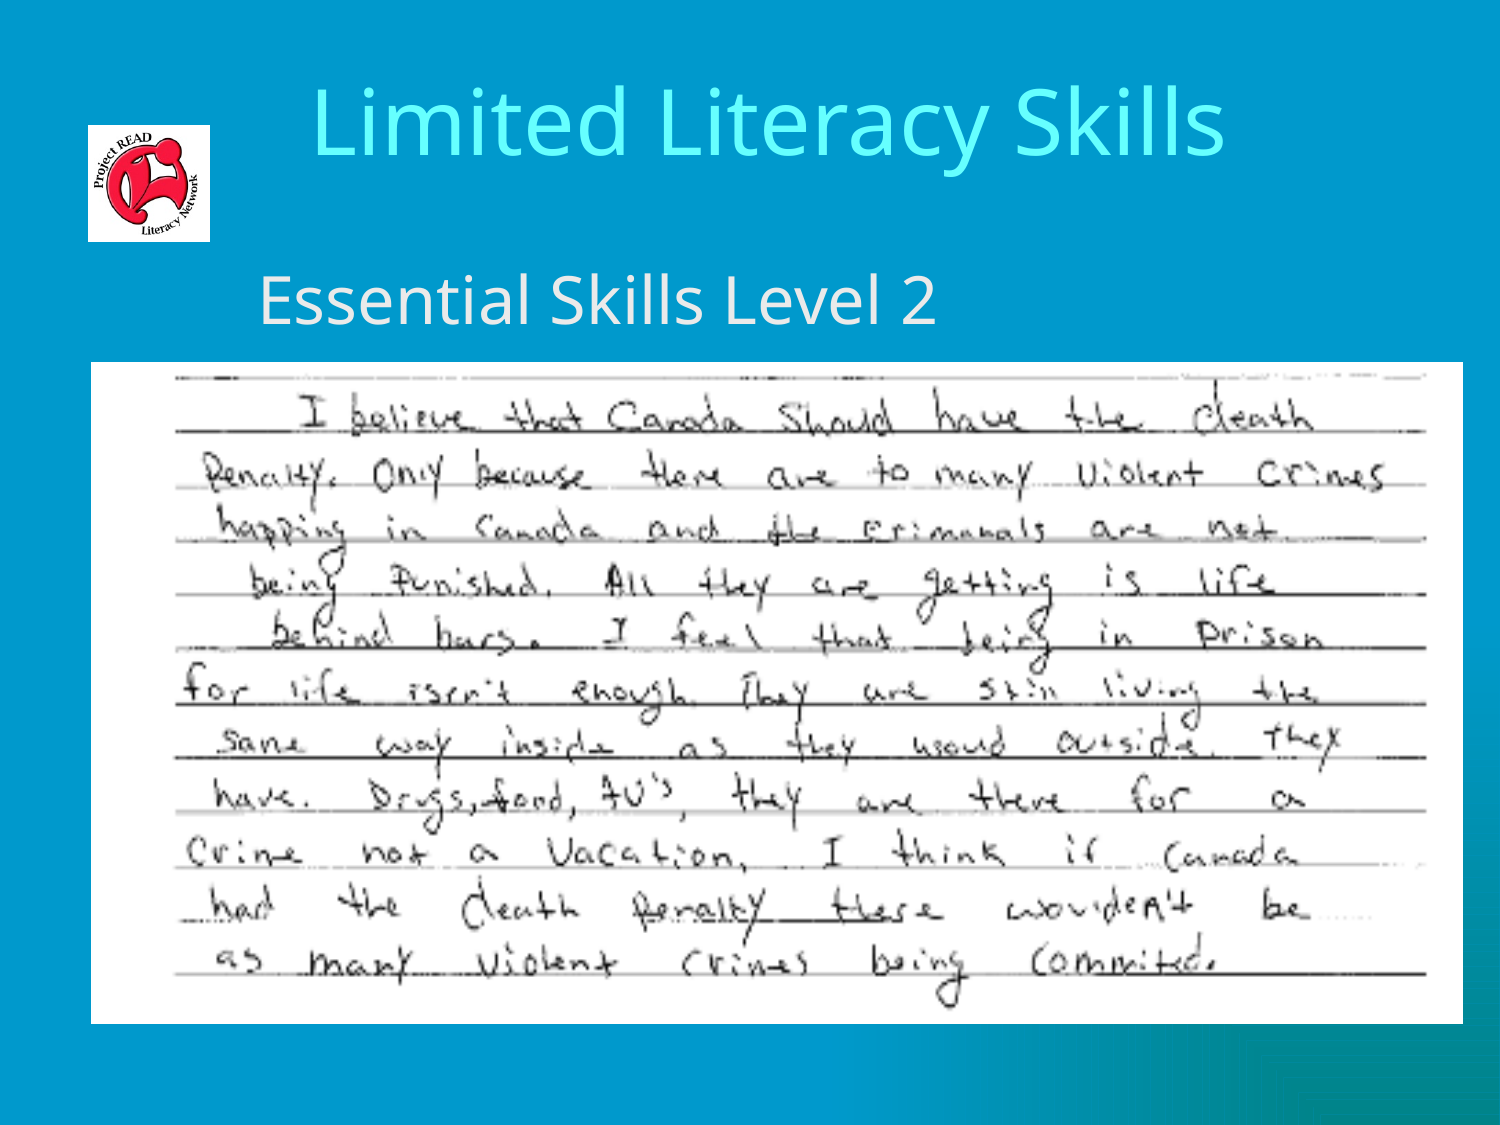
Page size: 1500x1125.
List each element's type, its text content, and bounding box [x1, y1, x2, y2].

title Limited Literacy Skills [100, 37, 1438, 200]
picture [92, 363, 1463, 1025]
picture [89, 126, 209, 241]
list Essential Skills Level 2 [242, 249, 1438, 360]
